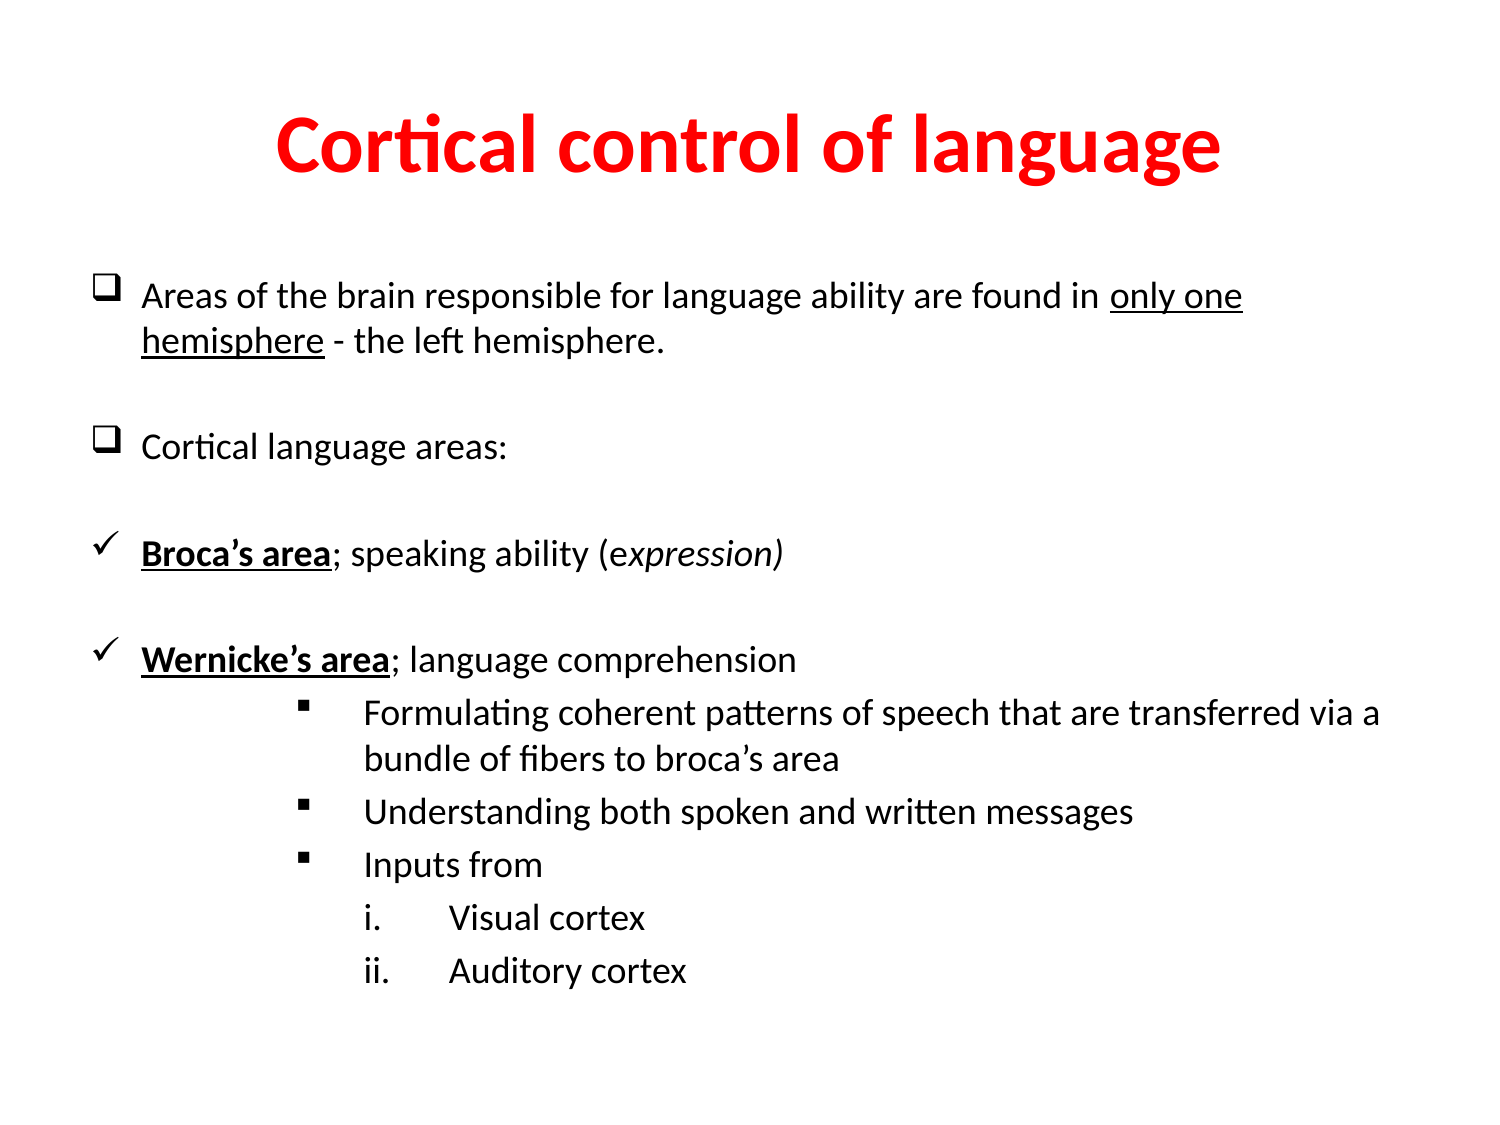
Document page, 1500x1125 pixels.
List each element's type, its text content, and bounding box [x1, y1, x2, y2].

list Areas of the brain responsible for language ability are found in only one hemisphere - the left hemisphere. Cortical language areas: Broca’s area; speaking ability (expression) Wernicke’s area; language comprehension Formulating coherent patterns of speech that are transferred via a bundle of fibers to broca’s area Understanding both spoken and written messages Inputs from Visual cortex Auditory cortex [75, 262, 1425, 1005]
title Cortical control of language [75, 45, 1425, 233]
